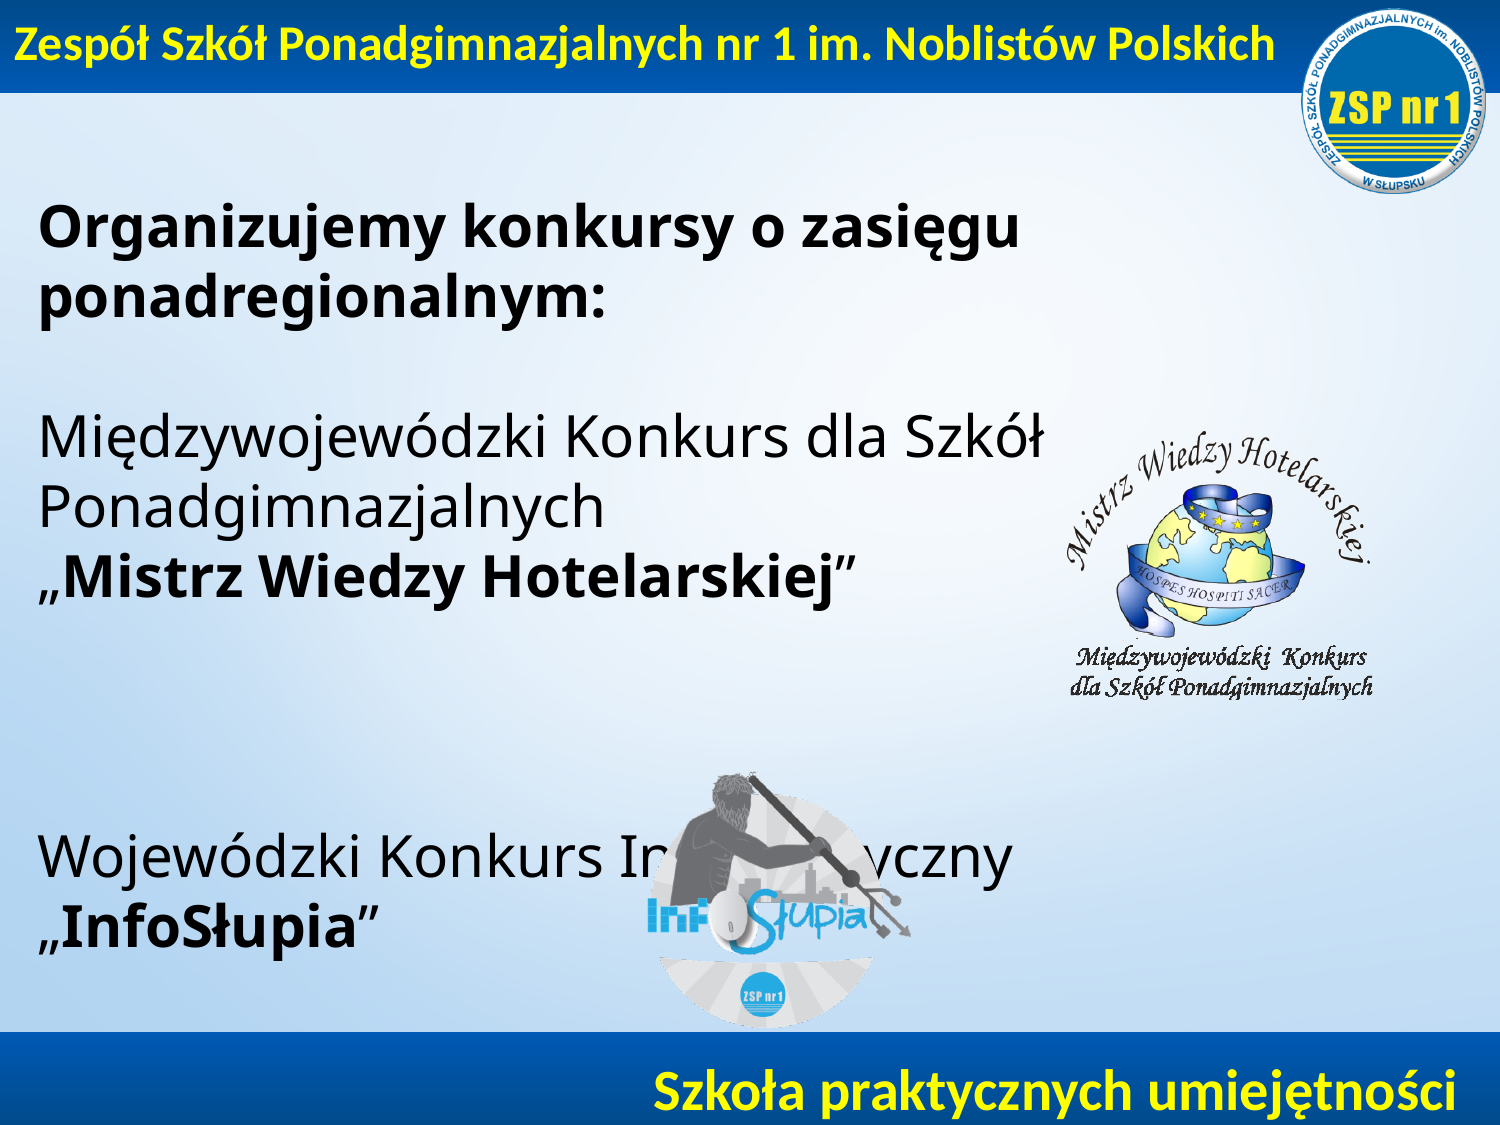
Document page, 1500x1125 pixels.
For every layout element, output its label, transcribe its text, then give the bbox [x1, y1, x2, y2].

text_box Organizujemy konkursy o zasięgu ponadregionalnym: Międzywojewódzki Konkurs dla Szkół Ponadgimnazjalnych „Mistrz Wiedzy Hotelarskiej” Wojewódzki Konkurs Informatyczny „InfoSłupia” [22, 182, 1467, 967]
picture [1301, 8, 1486, 194]
picture [1066, 430, 1374, 700]
picture [634, 743, 917, 1043]
